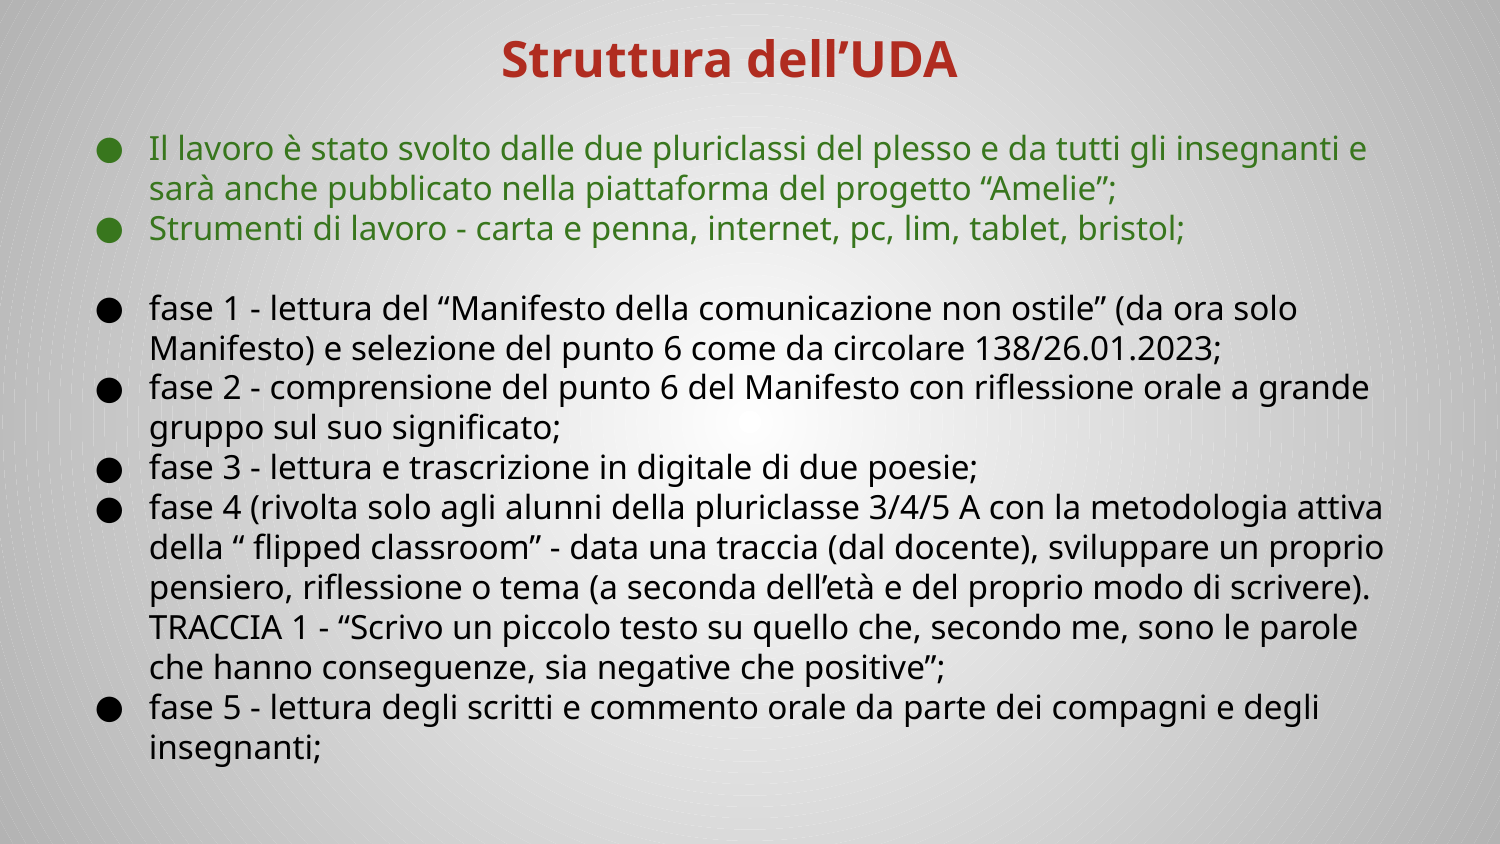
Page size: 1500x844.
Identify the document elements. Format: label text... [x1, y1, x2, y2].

text_box Struttura dell’UDA Il lavoro è stato svolto dalle due pluriclassi del plesso e da tutti gli insegnanti e sarà anche pubblicato nella piattaforma del progetto “Amelie”; Strumenti di lavoro - carta e penna, internet, pc, lim, tablet, bristol; fase 1 - lettura del “Manifesto della comunicazione non ostile” (da ora solo Manifesto) e selezione del punto 6 come da circolare 138/26.01.2023; fase 2 - comprensione del punto 6 del Manifesto con riflessione orale a grande gruppo sul suo significato; fase 3 - lettura e trascrizione in digitale di due poesie; fase 4 (rivolta solo agli alunni della pluriclasse 3/4/5 A con la metodologia attiva della “ flipped classroom” - data una traccia (dal docente), sviluppare un proprio pensiero, riflessione o tema (a seconda dell’età e del proprio modo di scrivere). TRACCIA 1 - “Scrivo un piccolo testo su quello che, secondo me, sono le parole che hanno conseguenze, sia negative che positive”; fase 5 - lettura degli scritti e commento orale da parte dei compagni e degli insegnanti; [58, 12, 1413, 821]
